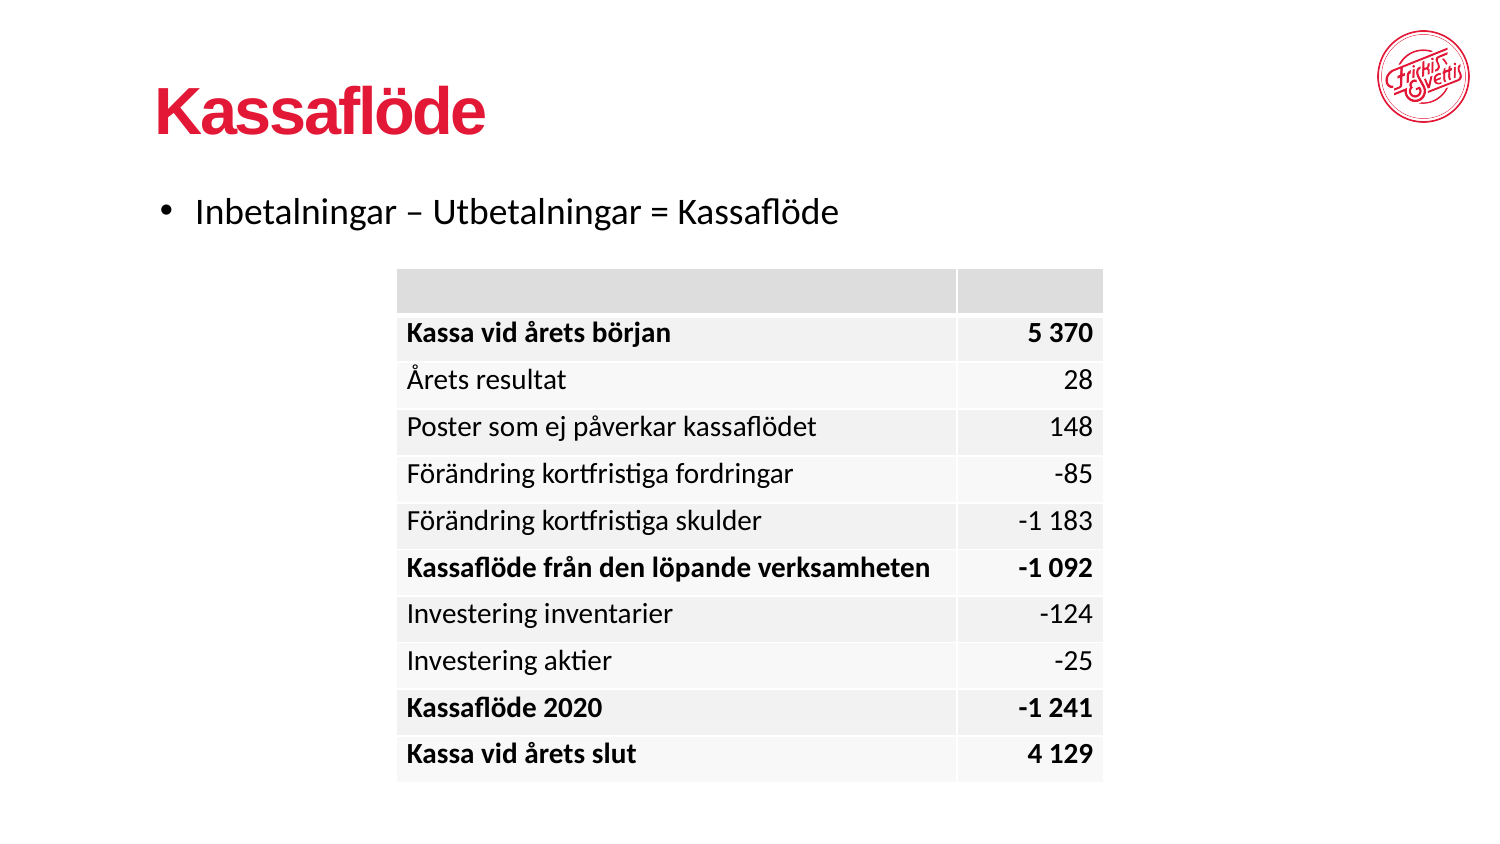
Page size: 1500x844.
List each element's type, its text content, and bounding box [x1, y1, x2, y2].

table_cell 148 [958, 410, 1103, 455]
table_cell 5 370 [958, 318, 1103, 361]
table_cell Förändring kortfristiga fordringar [397, 457, 956, 502]
table_cell 4 129 [958, 737, 1103, 782]
table_cell 28 [958, 363, 1103, 408]
picture [1377, 30, 1470, 123]
table_cell Kassaflöde 2020 [397, 690, 956, 735]
title Kassaflöde [0, 60, 836, 156]
table_cell Investering aktier [397, 643, 956, 688]
table_cell Kassa vid årets början [397, 318, 956, 361]
table_header [958, 269, 1103, 313]
table_cell -25 [958, 643, 1103, 688]
table_cell -1 241 [958, 690, 1103, 735]
table_cell Kassa vid årets slut [397, 737, 956, 782]
table_cell Investering inventarier [397, 597, 956, 642]
table_cell -124 [958, 597, 1103, 642]
table_header [397, 269, 956, 313]
table_cell -1 092 [958, 550, 1103, 595]
text_box Inbetalningar – Utbetalningar = Kassaflöde [145, 179, 1225, 240]
table_cell Årets resultat [397, 363, 956, 408]
table_cell Poster som ej påverkar kassaflödet [397, 410, 956, 455]
table_cell -85 [958, 457, 1103, 502]
table_cell Kassaflöde från den löpande verksamheten [397, 550, 956, 595]
table_cell -1 183 [958, 504, 1103, 549]
table_cell Förändring kortfristiga skulder [397, 504, 956, 549]
